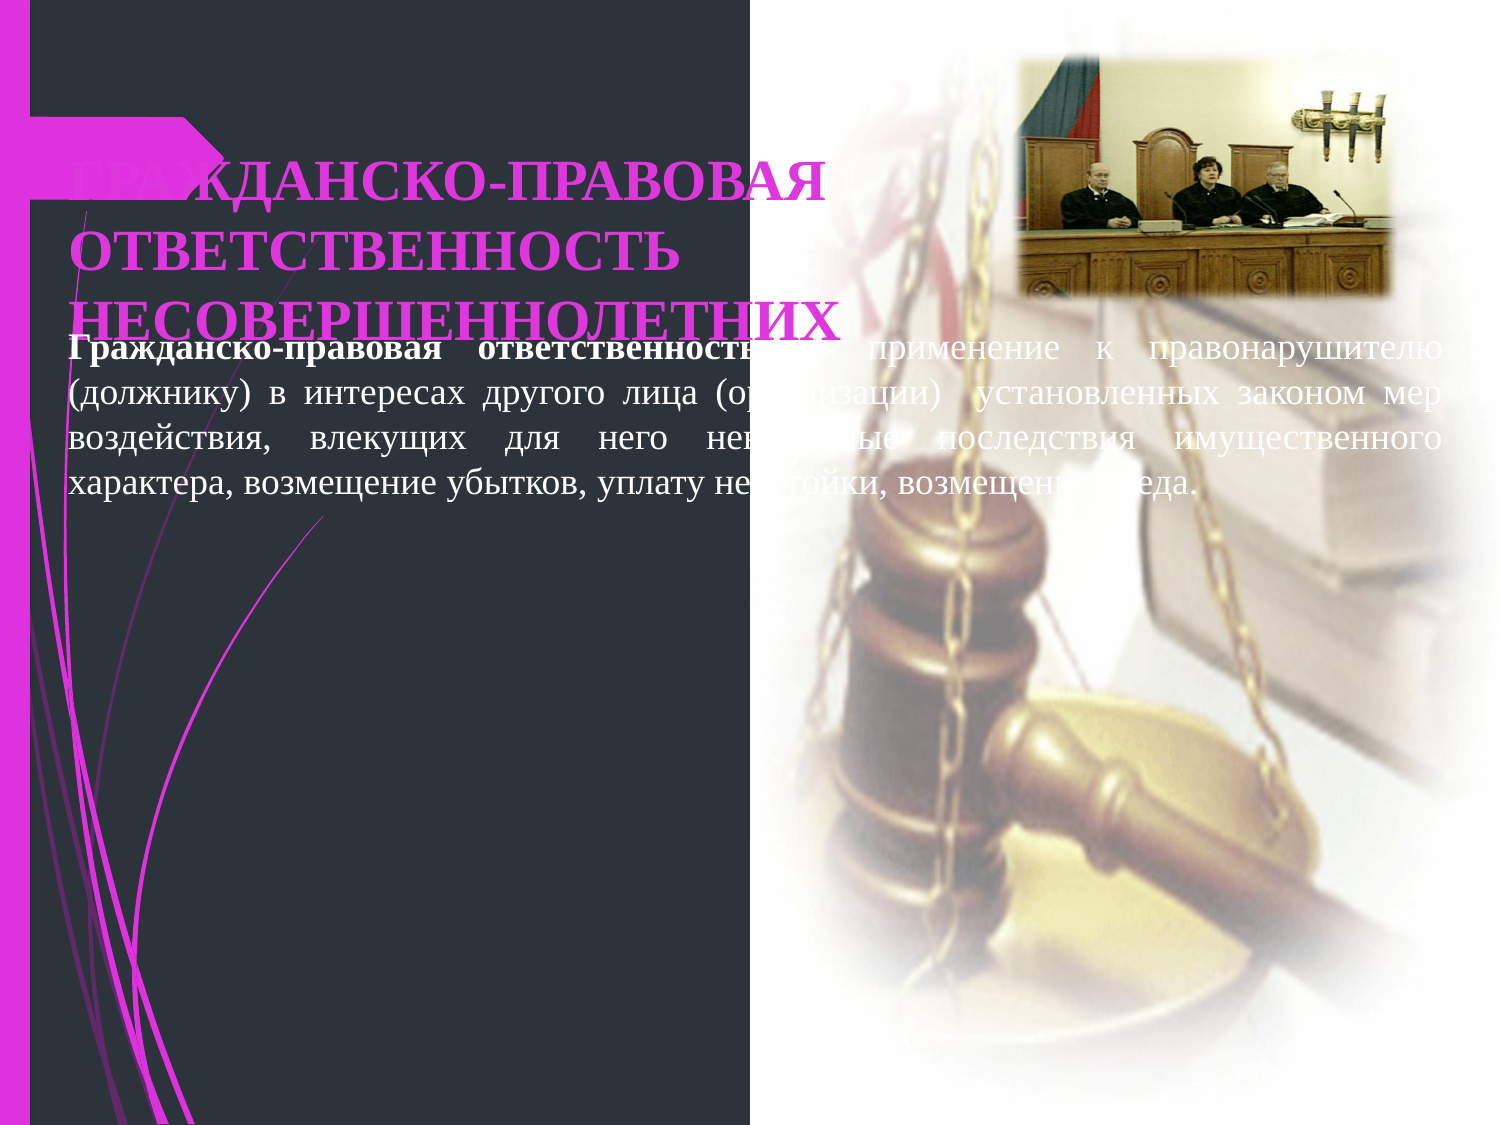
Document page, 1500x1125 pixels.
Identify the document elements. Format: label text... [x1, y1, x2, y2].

picture [749, 0, 1500, 1125]
title Гражданско-правовая ответственность несовершеннолетних [53, 45, 744, 268]
list Гражданско-правовая ответственность — применение к правонарушителю (должнику) в интересах другого лица (организации) установленных законом мер воздействия, влекущих для него невыгодные последствия имущественного характера, возмещение убытков, уплату неустойки, возмещение вреда. [53, 314, 744, 1005]
